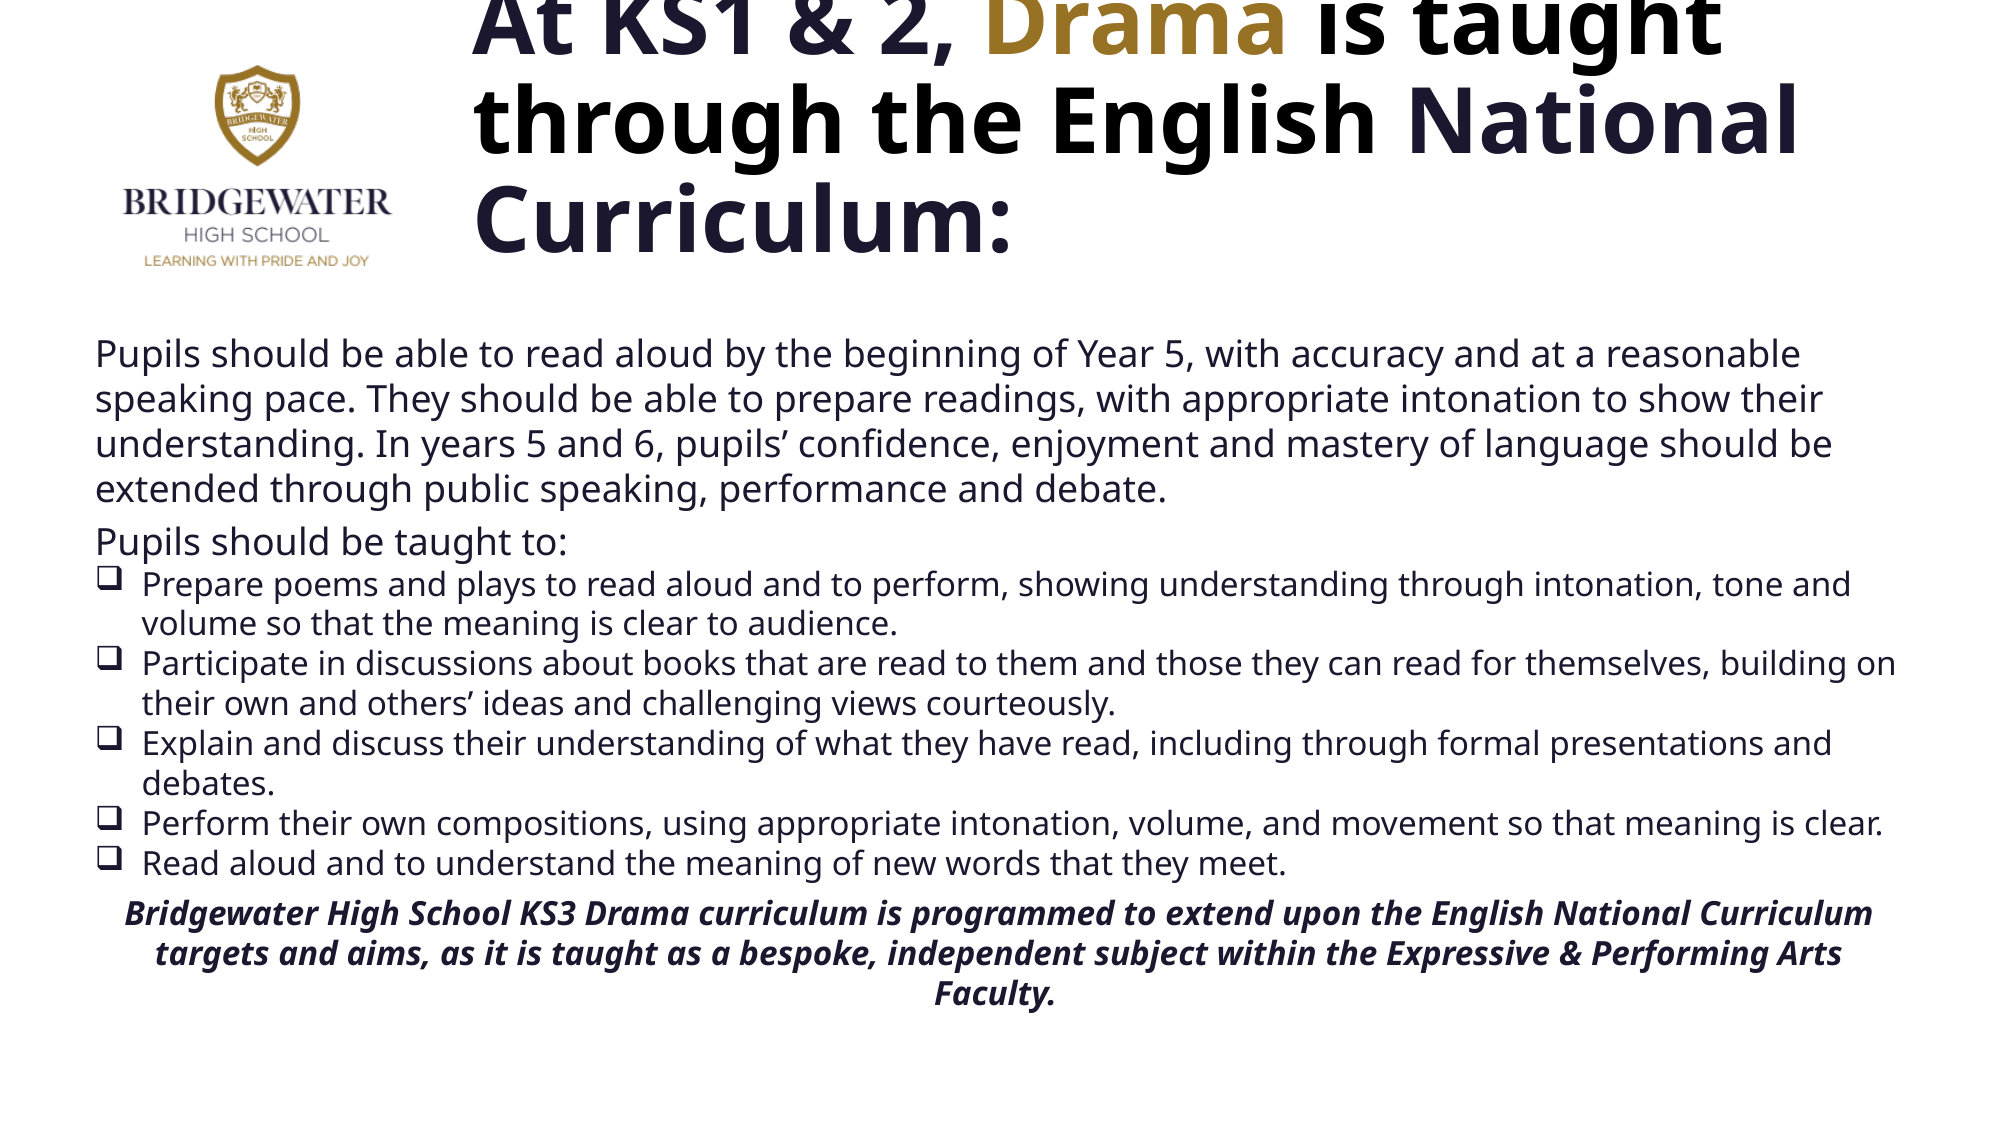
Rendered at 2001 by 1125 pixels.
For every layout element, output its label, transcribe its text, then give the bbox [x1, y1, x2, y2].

title At KS1 & 2, Drama is taught through the English National Curriculum: [457, 32, 1958, 280]
subtitle Pupils should be able to read aloud by the beginning of Year 5, with accuracy and at a reasonable speaking pace. They should be able to prepare readings, with appropriate intonation to show their understanding. In years 5 and 6, pupils’ confidence, enjoyment and mastery of language should be extended through public speaking, performance and debate. Pupils should be taught to: Prepare poems and plays to read aloud and to perform, showing understanding through intonation, tone and volume so that the meaning is clear to audience. Participate in discussions about books that are read to them and those they can read for themselves, building on their own and others’ ideas and challenging views courteously. Explain and discuss their understanding of what they have read, including through formal presentations and debates. Perform their own compositions, using appropriate intonation, volume, and movement so that meaning is clear. Read aloud and to understand the meaning of new words that they meet. Bridgewater High School KS3 Drama curriculum is programmed to extend upon the English National Curriculum targets and aims, as it is taught as a bespoke, independent subject within the Expressive & Performing Arts Faculty. [80, 322, 1920, 1041]
